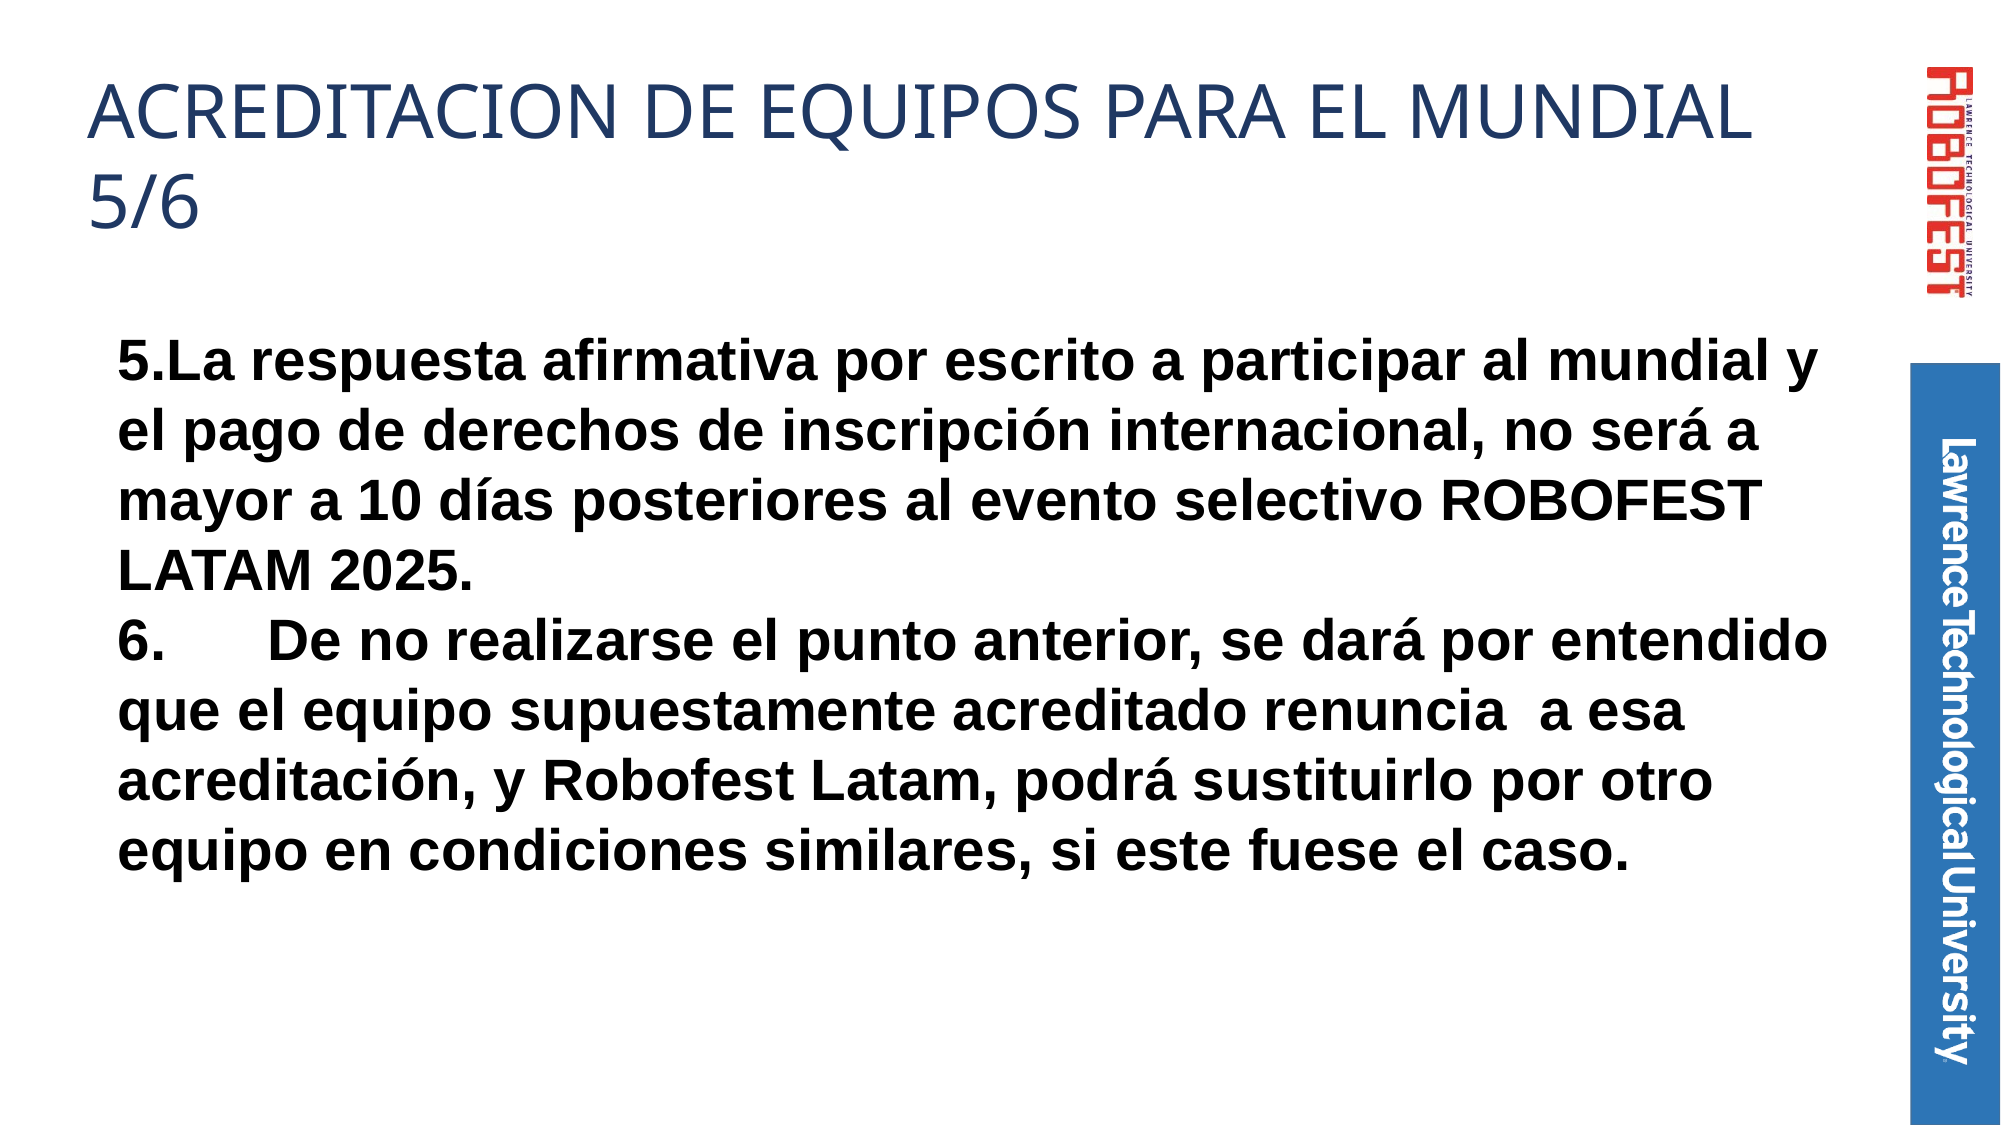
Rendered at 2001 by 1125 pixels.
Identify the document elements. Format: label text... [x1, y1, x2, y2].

picture [1934, 439, 1976, 1065]
title ACREDITACION DE EQUIPOS PARA EL MUNDIAL 5/6 [87, 63, 1768, 245]
picture [1927, 67, 1973, 298]
list 5.La respuesta afirmativa por escrito a participar al mundial y el pago de derechos de inscripción internacional, no será a mayor a 10 días posteriores al evento selectivo ROBOFEST LATAM 2025. 6. De no realizarse el punto anterior, se dará por entendido que el equipo supuestamente acreditado renuncia a esa acreditación, y Robofest Latam, podrá sustituirlo por otro equipo en condiciones similares, si este fuese el caso. [117, 322, 1876, 888]
